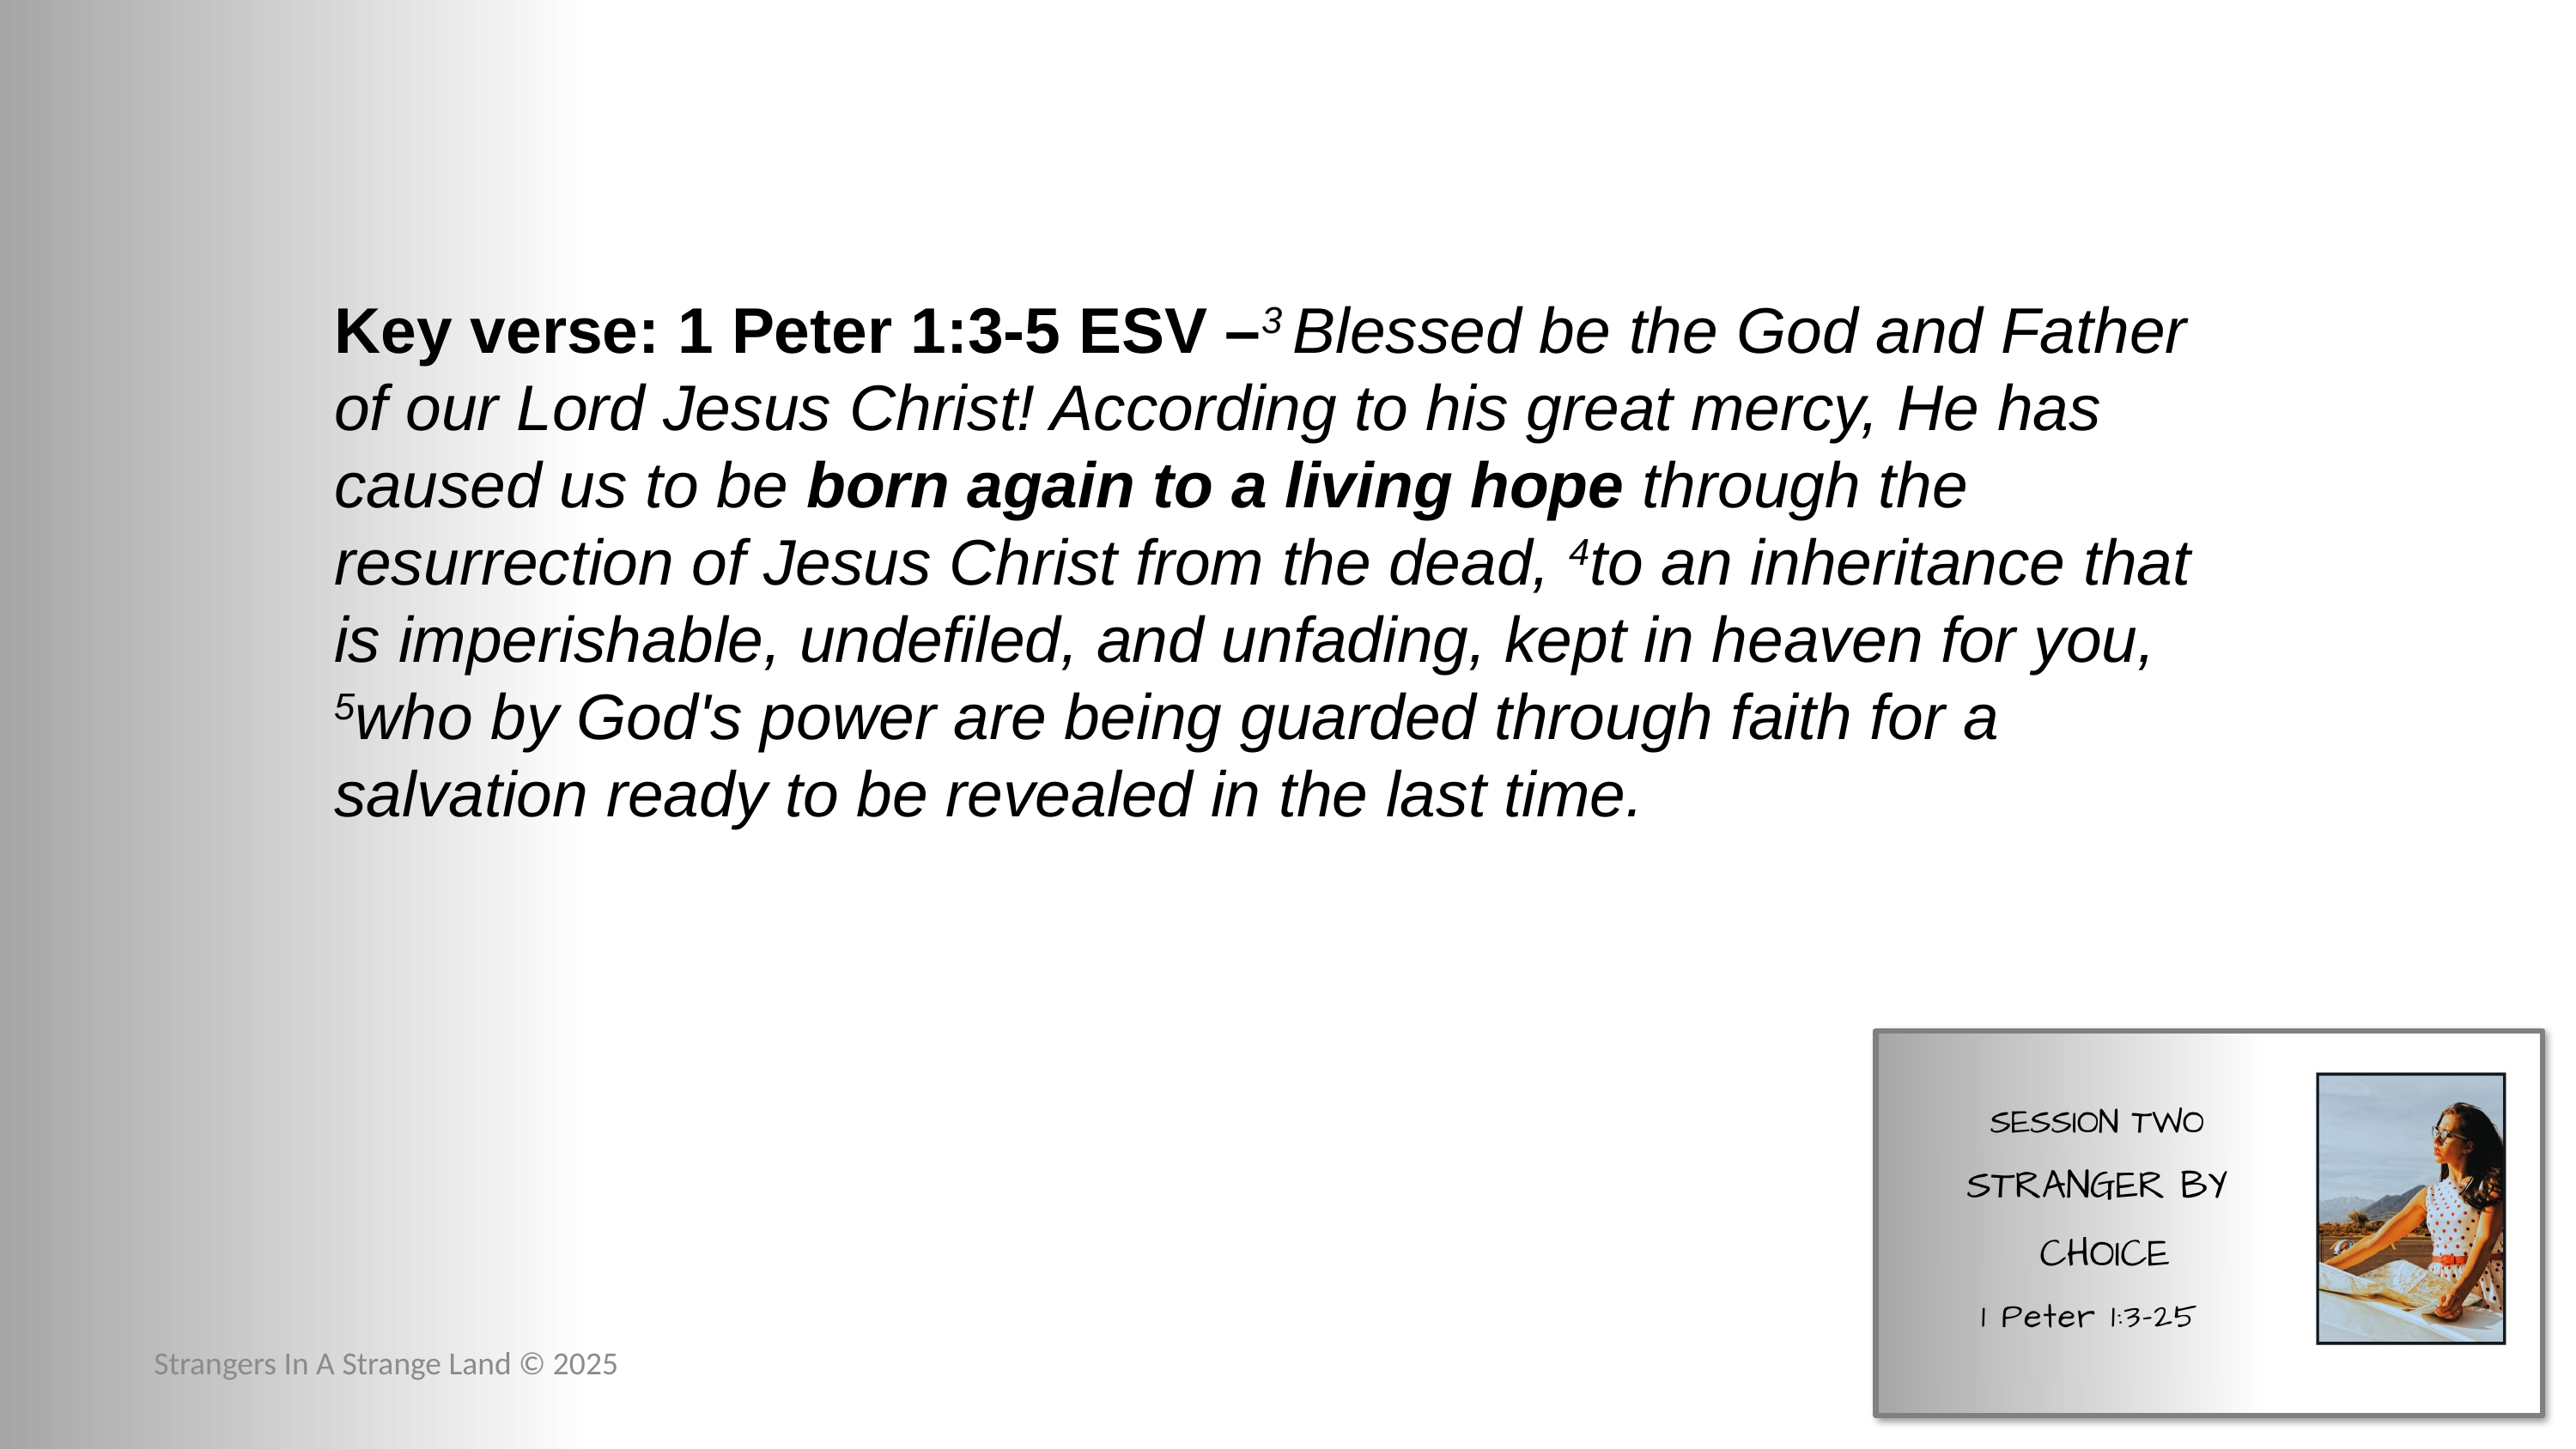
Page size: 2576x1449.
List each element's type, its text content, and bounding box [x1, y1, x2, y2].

picture [1878, 1033, 2541, 1414]
footer Strangers In A Strange Land © 2025 [601, 1353, 634, 1409]
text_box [0, 0, 596, 1449]
text_box Key verse: 1 Peter 1:3-5 ESV –3 Blessed be the God and Father of our Lord Jesus Christ! According to his great mercy, He has caused us to be born again to a living hope through the resurrection of Jesus Christ from the dead, 4to an inheritance that is imperishable, undefiled, and unfading, kept in heaven for you, 5who by God's power are being guarded through faith for a salvation ready to be revealed in the last time. [601, 282, 2214, 1050]
